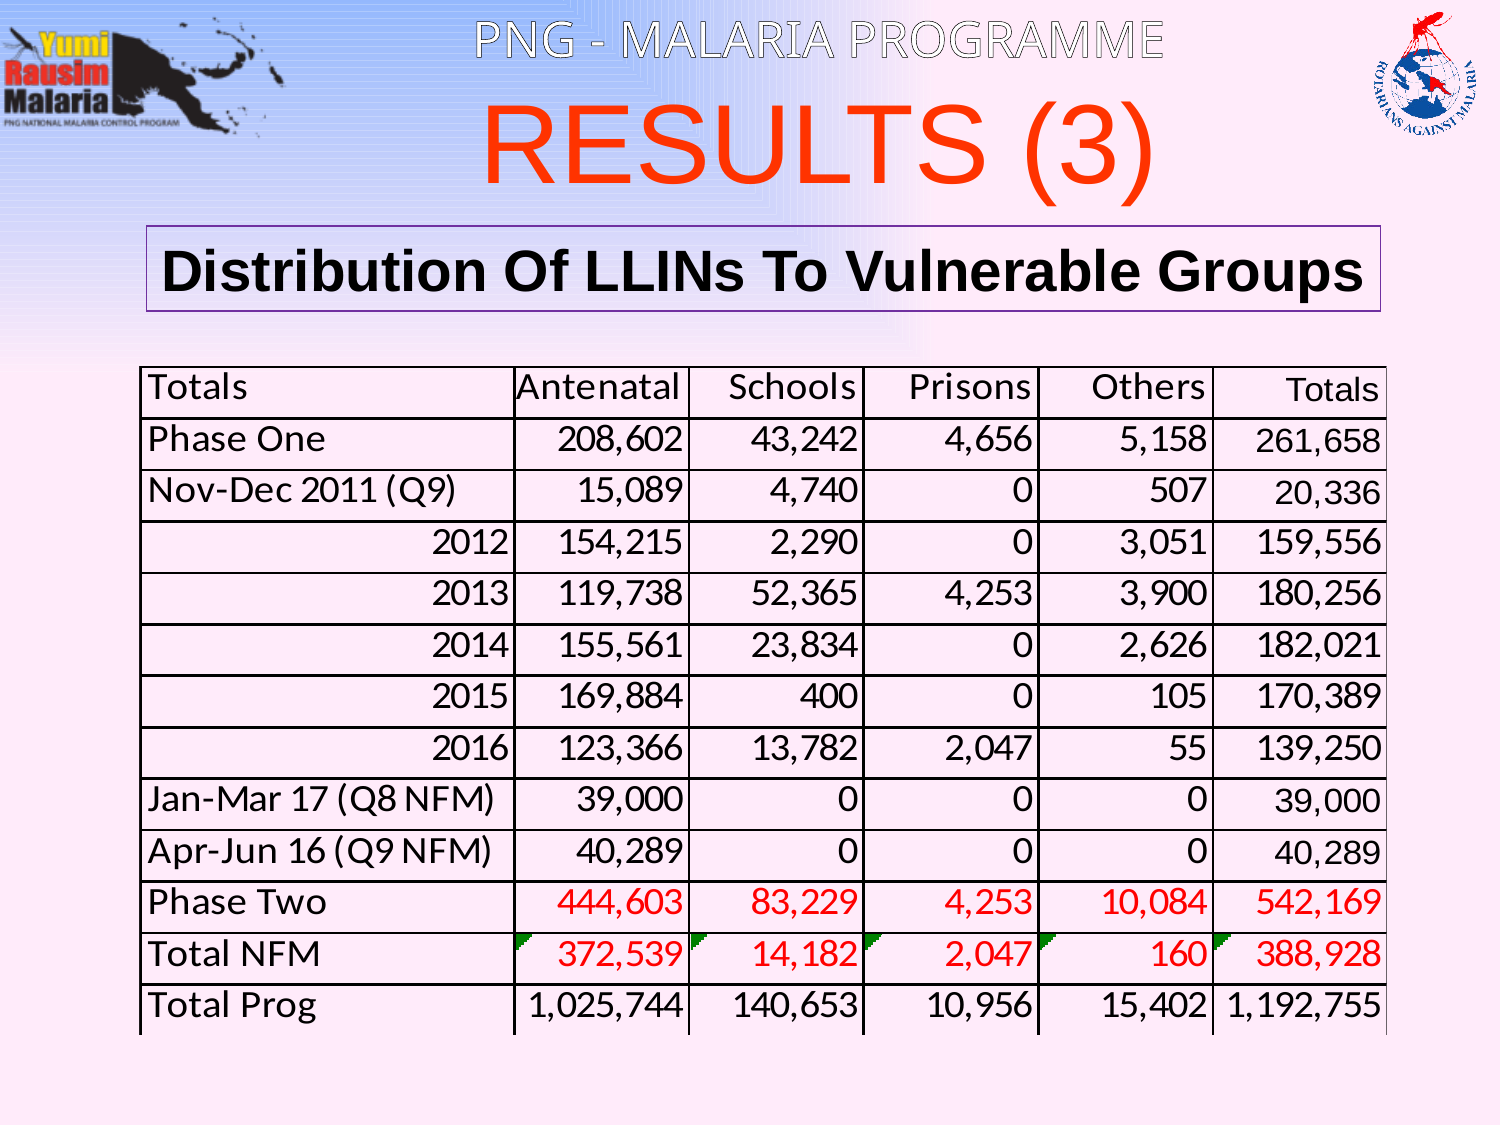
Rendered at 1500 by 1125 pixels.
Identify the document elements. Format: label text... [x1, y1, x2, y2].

text_box PNG - MALARIA PROGRAMME [299, 0, 1338, 75]
text_box RESULTS (3) [381, 75, 1257, 214]
picture [138, 365, 1390, 1038]
text_box Distribution Of LLINs To Vulnerable Groups [146, 226, 1381, 311]
picture [0, 0, 288, 144]
picture [1349, 0, 1500, 148]
